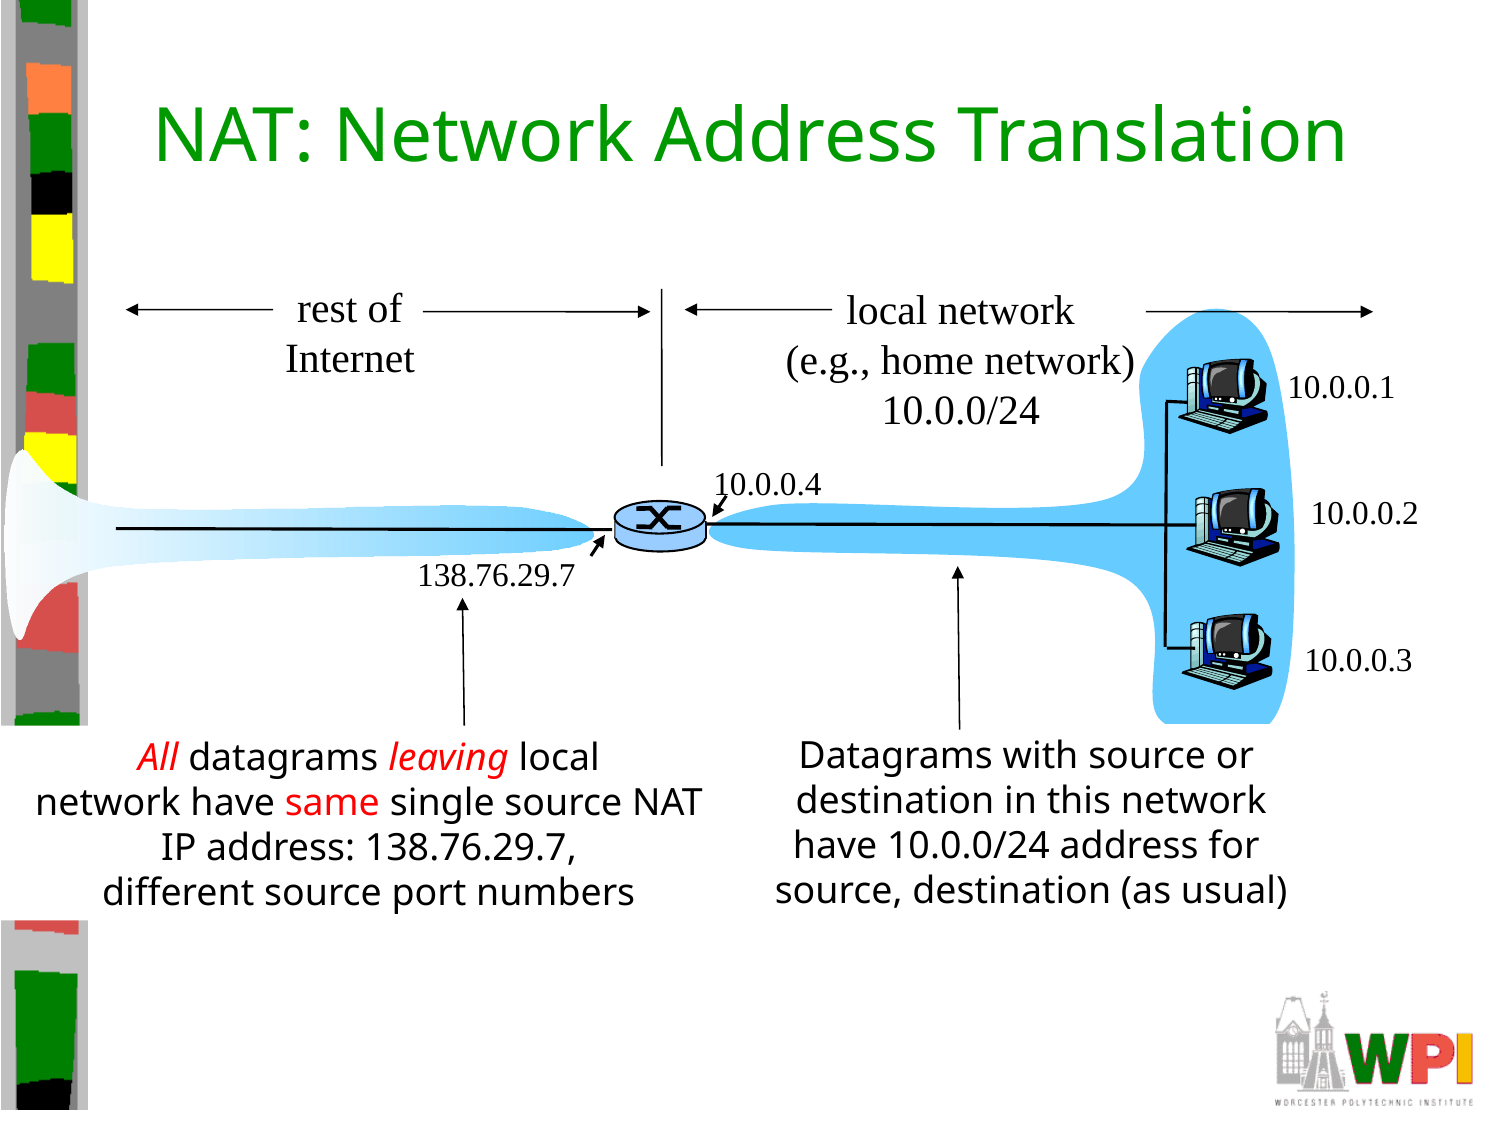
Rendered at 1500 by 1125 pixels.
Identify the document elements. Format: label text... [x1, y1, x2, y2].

text_box 10.0.0.3 [1289, 630, 1428, 686]
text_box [1185, 487, 1282, 567]
text_box [456, 597, 469, 725]
text_box [430, 305, 651, 318]
text_box [712, 312, 1295, 724]
text_box 10.0.0.2 [1295, 483, 1435, 539]
picture [0, 921, 88, 1110]
text_box All datagrams leaving local network have same single source NAT IP address: 138.76.29.7, different source port numbers [0, 725, 738, 921]
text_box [614, 500, 706, 552]
text_box local network (e.g., home network) 10.0.0/24 [770, 275, 1151, 441]
picture [0, 0, 88, 725]
text_box [590, 534, 605, 557]
text_box 10.0.0.1 [1272, 357, 1411, 413]
text_box Datagrams with source or destination in this network have 10.0.0/24 address for source, destination (as usual) [760, 724, 1303, 919]
text_box [684, 303, 833, 316]
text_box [1181, 612, 1275, 691]
text_box [4, 450, 594, 640]
text_box 138.76.29.7 [402, 546, 591, 601]
text_box [951, 566, 965, 730]
text_box [125, 303, 270, 316]
text_box [712, 495, 727, 517]
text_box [1177, 357, 1270, 435]
title NAT: Network Address Translation [87, 37, 1416, 226]
text_box [1145, 305, 1374, 318]
picture [1275, 991, 1475, 1107]
text_box 10.0.0.4 [698, 454, 837, 510]
text_box rest of Internet [270, 273, 430, 389]
